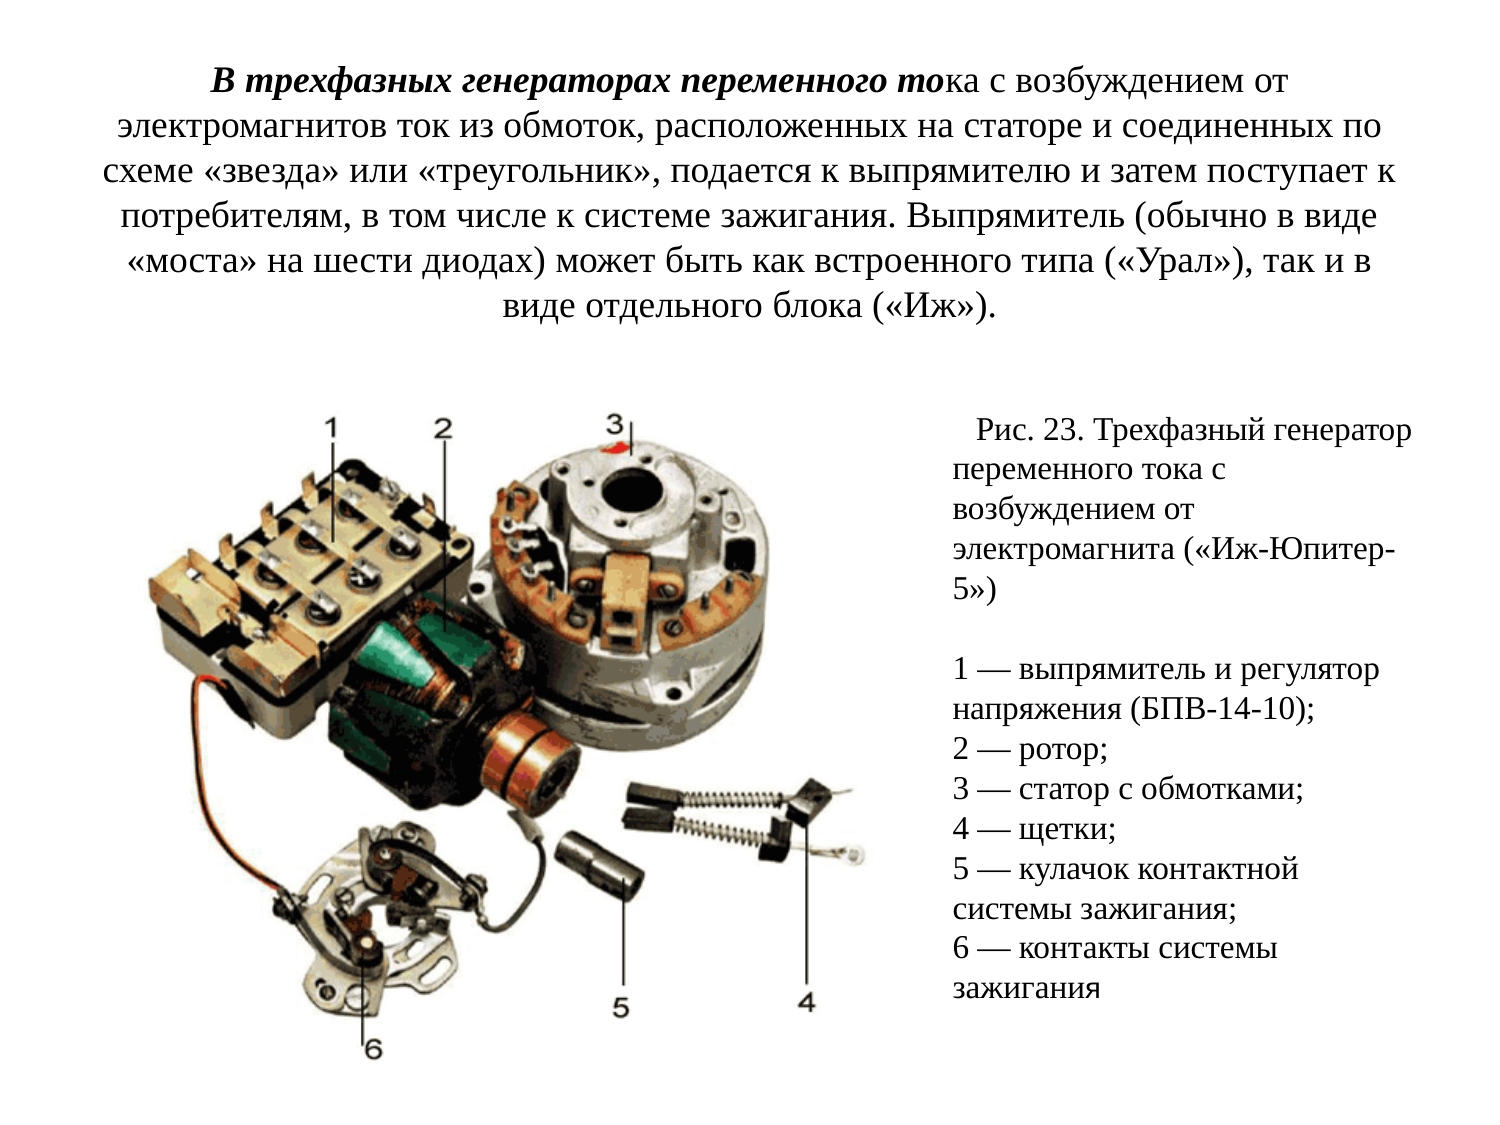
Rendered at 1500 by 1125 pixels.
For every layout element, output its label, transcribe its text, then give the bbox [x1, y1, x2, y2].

title В трехфазных генераторах переменного тока с возбуждением от электромагнитов ток из обмоток, расположенных на статоре и соединенных по схеме «звезда» или «треугольник», подается к выпрямителю и затем поступает к потребителям, в том числе к системе зажигания. Выпрямитель (обычно в виде «моста» на шести диодах) может быть как встроенного типа («Урал»), так и в виде отдельного блока («Иж»). [75, 45, 1425, 375]
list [105, 409, 887, 1067]
text_box Рис. 23. Трехфазный генератор переменного тока с возбуждением от электромагнита («Иж-Юпитер-5») 1 — выпрямитель и регулятор напряжения (БПВ-14-10); 2 — ротор; 3 — статор с обмотками; 4 — щетки; 5 — кулачок контактной системы зажигания; 6 — контакты системы зажигания [937, 399, 1430, 1013]
